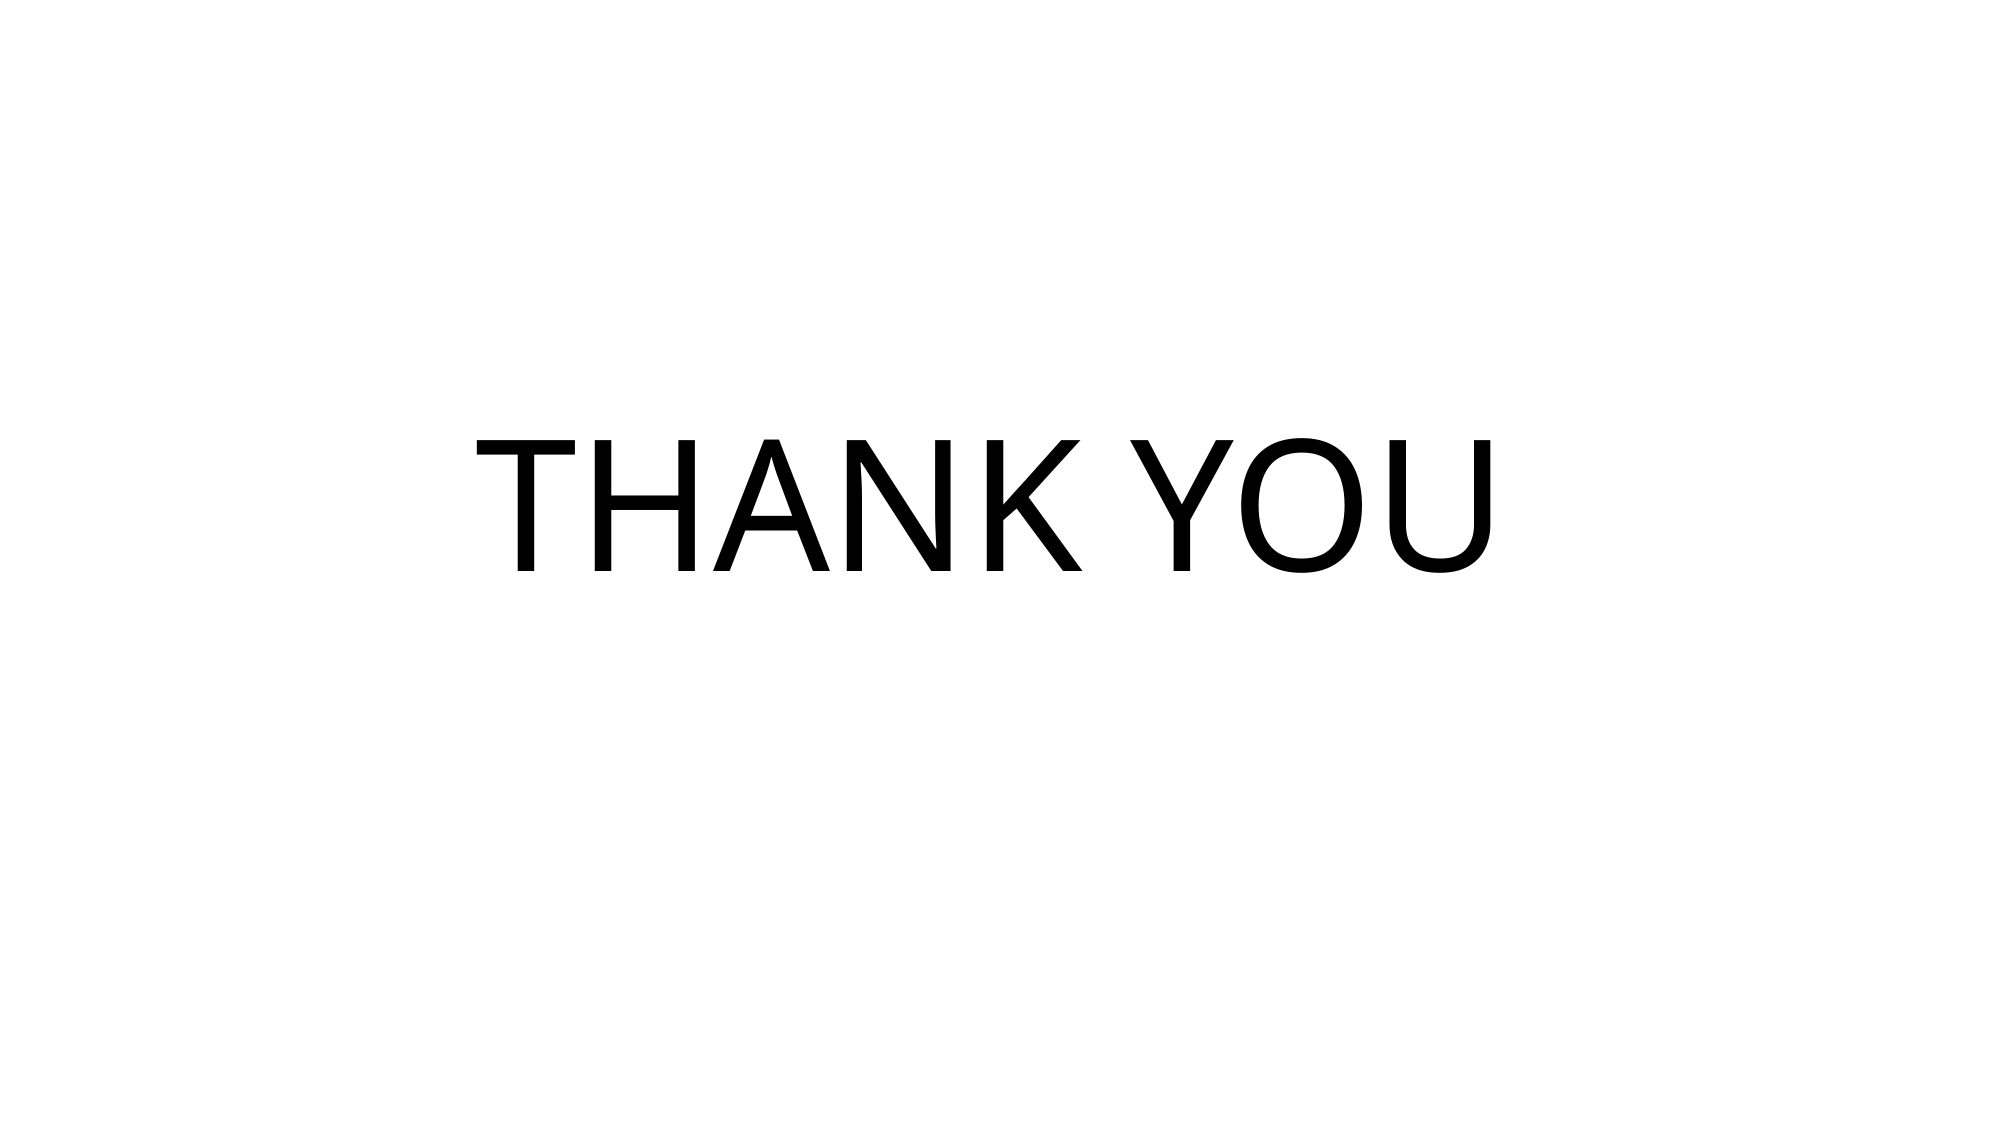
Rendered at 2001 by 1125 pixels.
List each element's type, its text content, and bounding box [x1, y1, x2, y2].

title THANK YOU [129, 403, 1854, 622]
